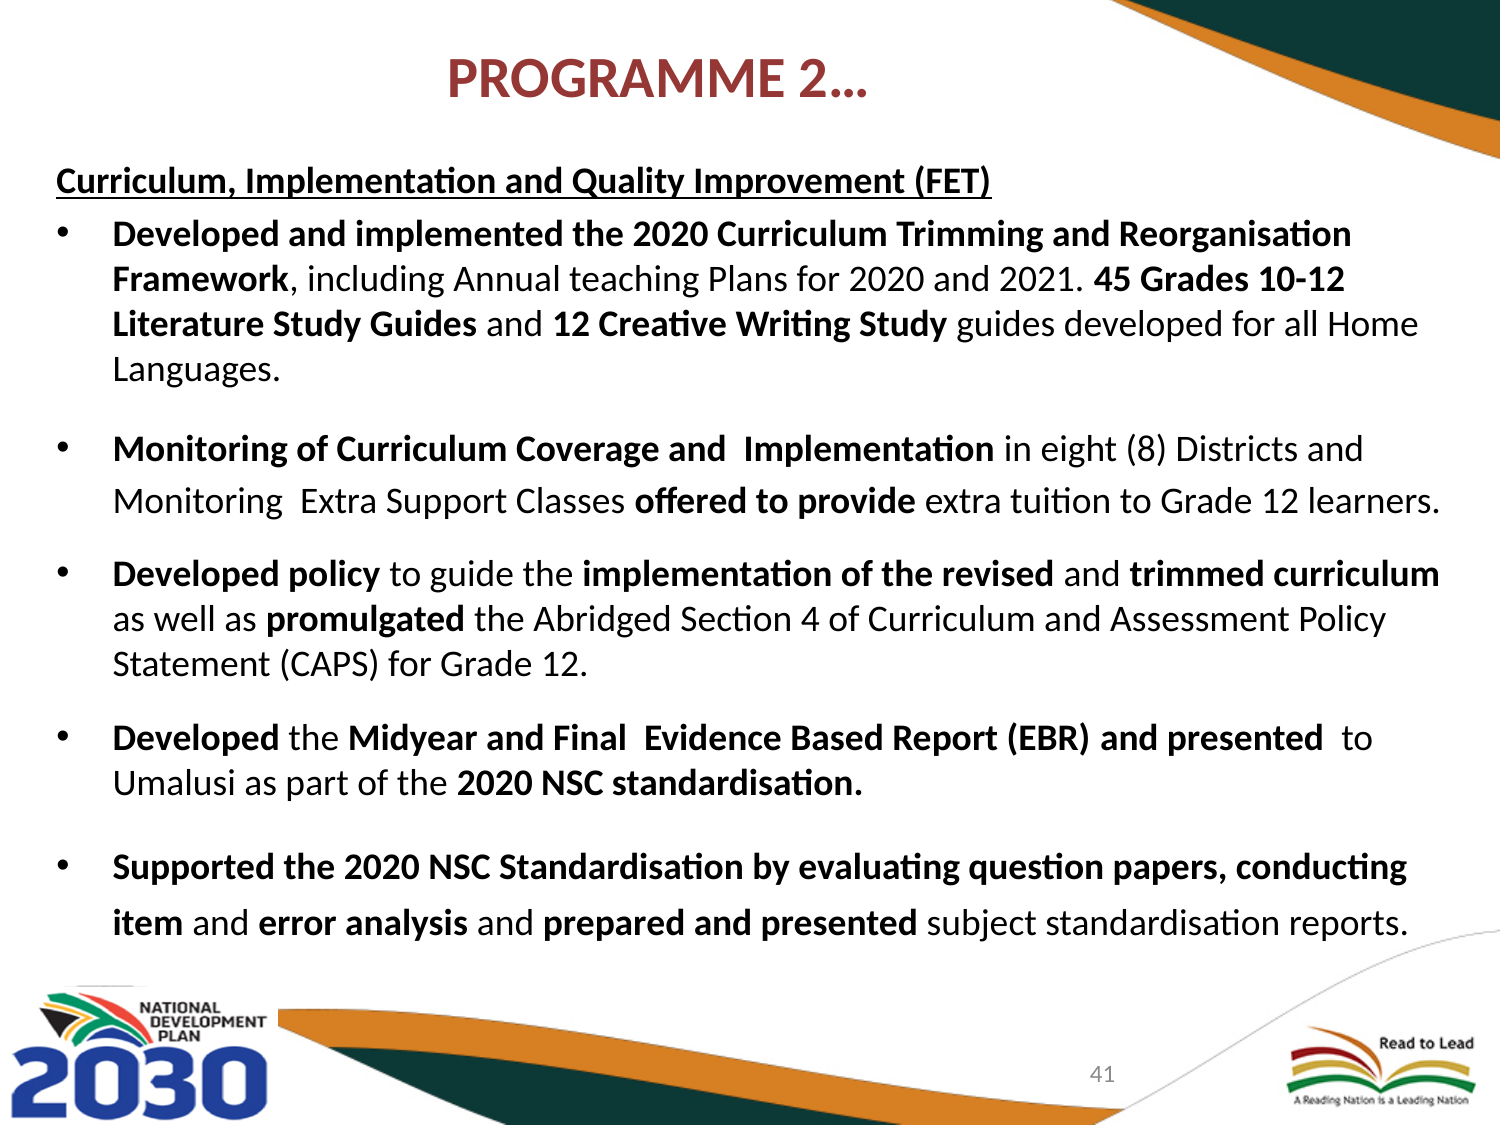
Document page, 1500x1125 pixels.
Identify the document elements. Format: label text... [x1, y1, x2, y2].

title PROGRAMME 2… [0, 0, 1317, 149]
list Curriculum, Implementation and Quality Improvement (FET) Developed and implemented the 2020 Curriculum Trimming and Reorganisation Framework, including Annual teaching Plans for 2020 and 2021. 45 Grades 10-12 Literature Study Guides and 12 Creative Writing Study guides developed for all Home Languages. Monitoring of Curriculum Coverage and Implementation in eight (8) Districts and Monitoring Extra Support Classes offered to provide extra tuition to Grade 12 learners. Developed policy to guide the implementation of the revised and trimmed curriculum as well as promulgated the Abridged Section 4 of Curriculum and Assessment Policy Statement (CAPS) for Grade 12. Developed the Midyear and Final Evidence Based Report (EBR) and presented to Umalusi as part of the 2020 NSC standardisation. Supported the 2020 NSC Standardisation by evaluating question papers, conducting item and error analysis and prepared and presented subject standardisation reports. [41, 149, 1471, 1005]
picture [0, 0, 1500, 1125]
slide_number 41 [1074, 1042, 1425, 1103]
